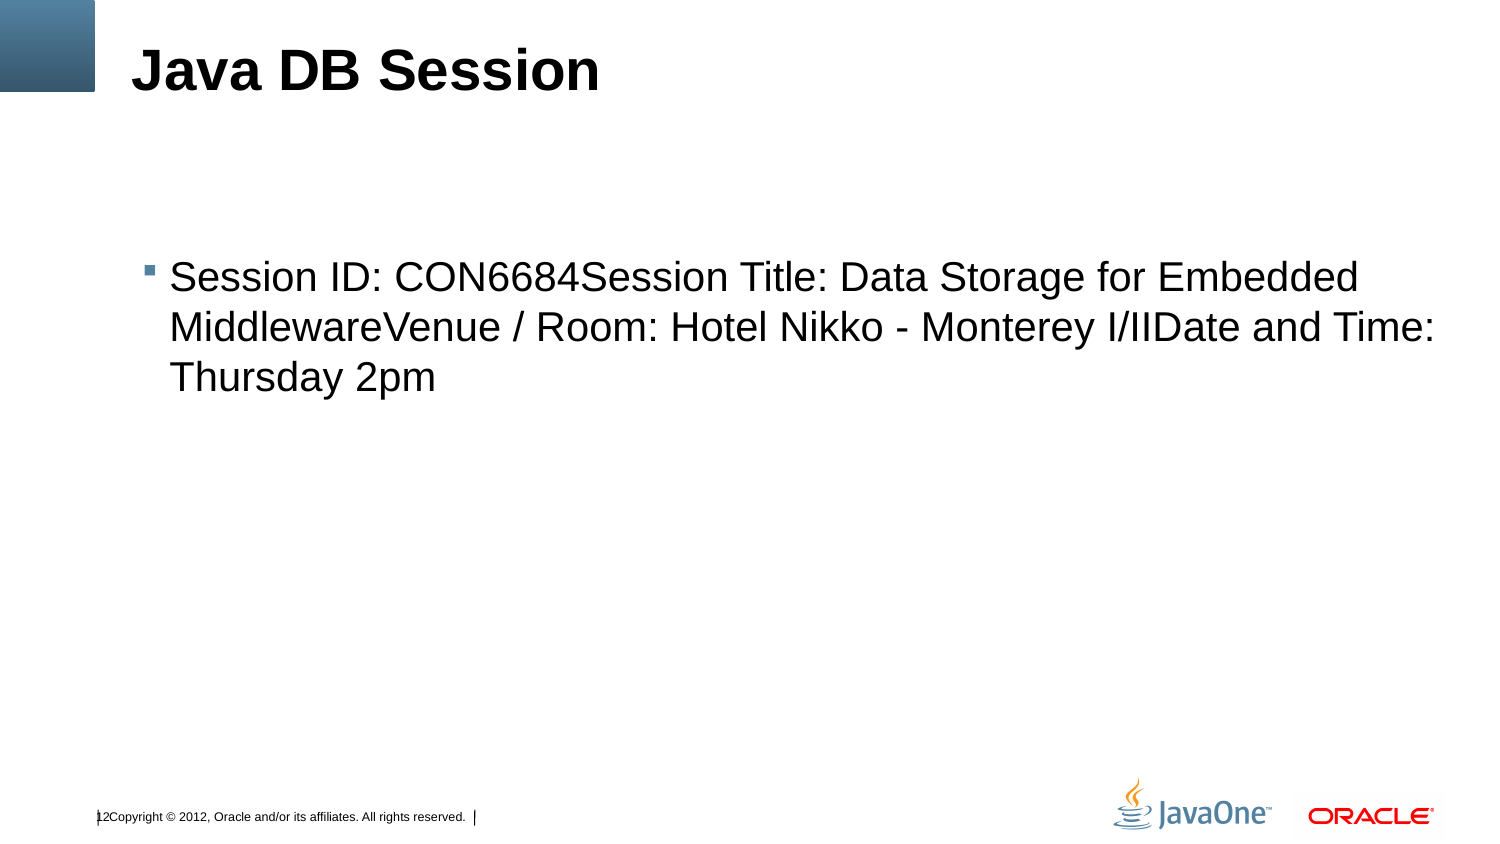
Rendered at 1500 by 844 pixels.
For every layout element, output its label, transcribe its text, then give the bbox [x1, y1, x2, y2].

picture [1097, 761, 1288, 844]
picture [1293, 792, 1445, 840]
title Java DB Session [131, 40, 1482, 167]
list Session ID: CON6684 Session Title: Data Storage for Embedded Middleware Venue / Room: Hotel Nikko - Monterey I/II Date and Time: Thursday 2pm [131, 249, 1482, 753]
